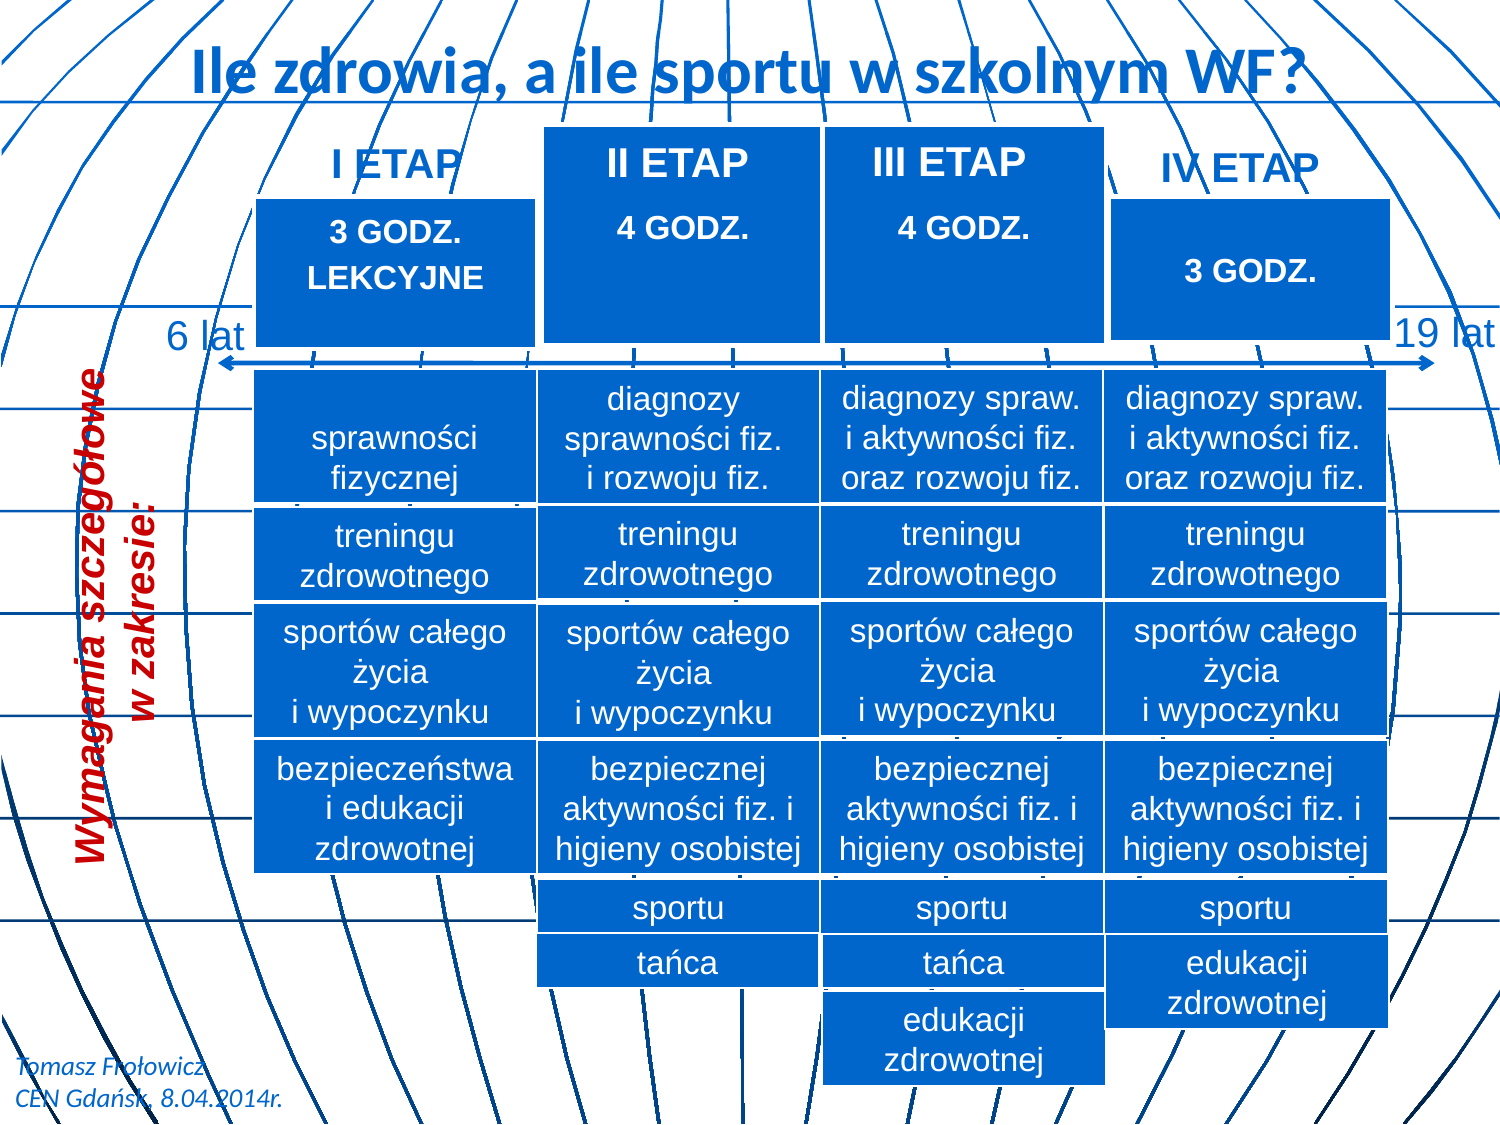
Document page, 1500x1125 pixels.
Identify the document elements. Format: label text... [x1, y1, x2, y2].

text_box sportów całego życia i wypoczynku [1104, 601, 1388, 737]
text_box sportu [536, 878, 821, 933]
text_box treningu zdrowotnego [536, 504, 820, 600]
text_box Wymagania szczegółowe w zakresie: [55, 326, 170, 898]
text_box edukacji zdrowotnej [1105, 933, 1390, 1029]
text_box treningu zdrowotnego [820, 504, 1103, 600]
text_box sprawności fizycznej [253, 376, 537, 504]
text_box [142, 121, 1500, 367]
text_box bezpiecznej aktywności fiz. i higieny osobistej [820, 739, 1104, 875]
text_box Tomasz Frołowicz CEN Gdańsk, 8.04.2014r. [0, 1040, 302, 1121]
title Ile zdrowia, a ile sportu w szkolnym WF? [75, 19, 1425, 149]
text_box sportu [1104, 879, 1388, 933]
text_box sportów całego życia i wypoczynku [536, 603, 821, 739]
text_box treningu zdrowotnego [1103, 504, 1388, 600]
text_box diagnozy spraw. i aktywności fiz. oraz rozwoju fiz. [821, 376, 1103, 504]
text_box diagnozy spraw. i aktywności fiz. oraz rozwoju fiz. [1103, 376, 1387, 504]
text_box sportów całego życia i wypoczynku [820, 601, 1104, 737]
text_box sportów całego życia i wypoczynku [253, 603, 537, 738]
text_box tańca [821, 933, 1105, 989]
text_box edukacji zdrowotnej [822, 991, 1106, 1086]
text_box diagnozy sprawności fiz. i rozwoju fiz. [537, 376, 821, 504]
text_box bezpieczeństwa i edukacji zdrowotnej [253, 739, 537, 875]
text_box tańca [535, 933, 820, 989]
text_box treningu zdrowotnego [253, 506, 537, 602]
text_box bezpiecznej aktywności fiz. i higieny osobistej [537, 739, 820, 875]
text_box sportu [820, 879, 1104, 934]
text_box bezpiecznej aktywności fiz. i higieny osobistej [1104, 739, 1388, 875]
